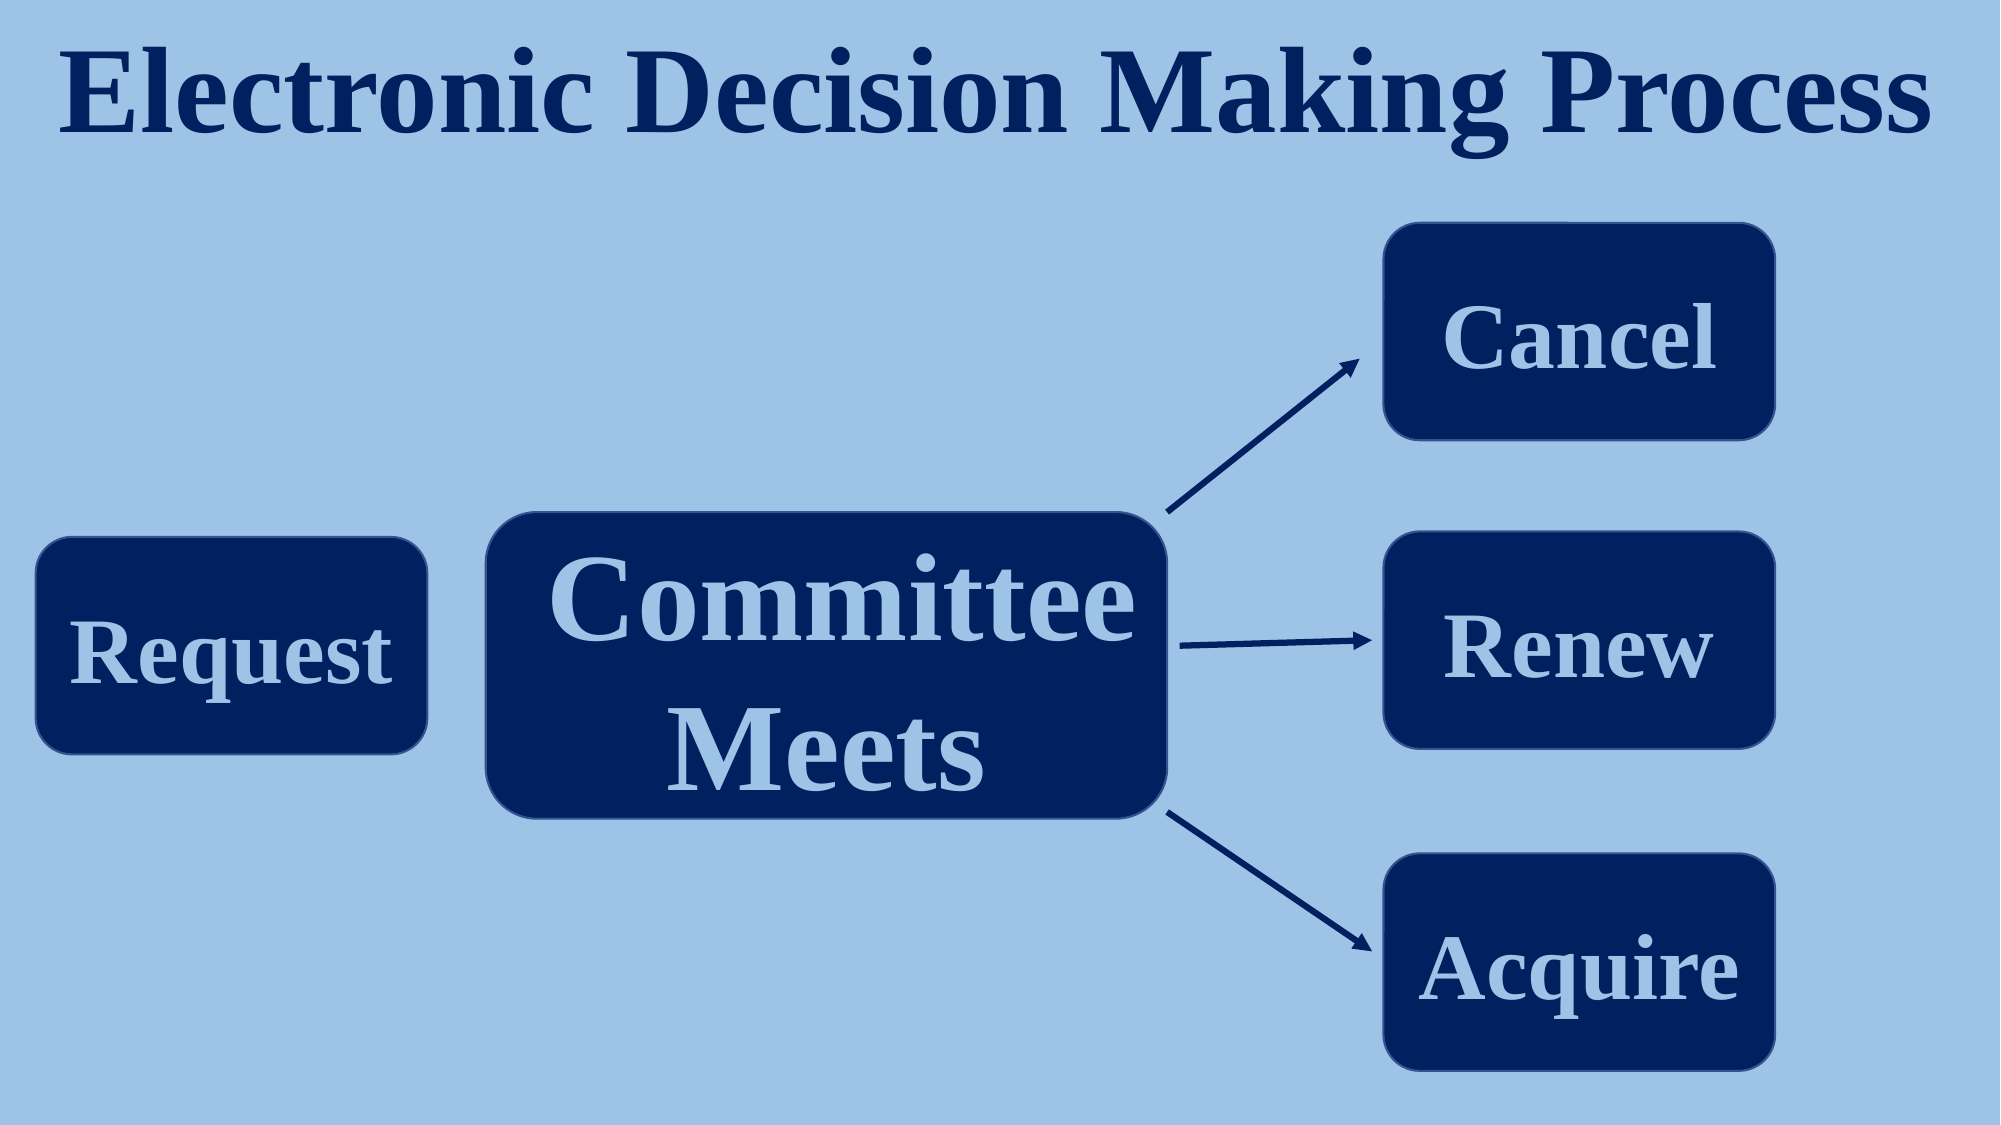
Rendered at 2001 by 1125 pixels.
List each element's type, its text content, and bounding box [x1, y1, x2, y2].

title Electronic Decision Making Process [35, 5, 1960, 180]
text_box Acquire [1382, 852, 1777, 1072]
text_box Request [34, 535, 429, 756]
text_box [1167, 358, 1360, 513]
text_box Committee Meets [484, 511, 1169, 820]
text_box Renew [1382, 530, 1777, 750]
text_box Cancel [1382, 221, 1777, 442]
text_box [1167, 811, 1373, 952]
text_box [1179, 640, 1373, 646]
